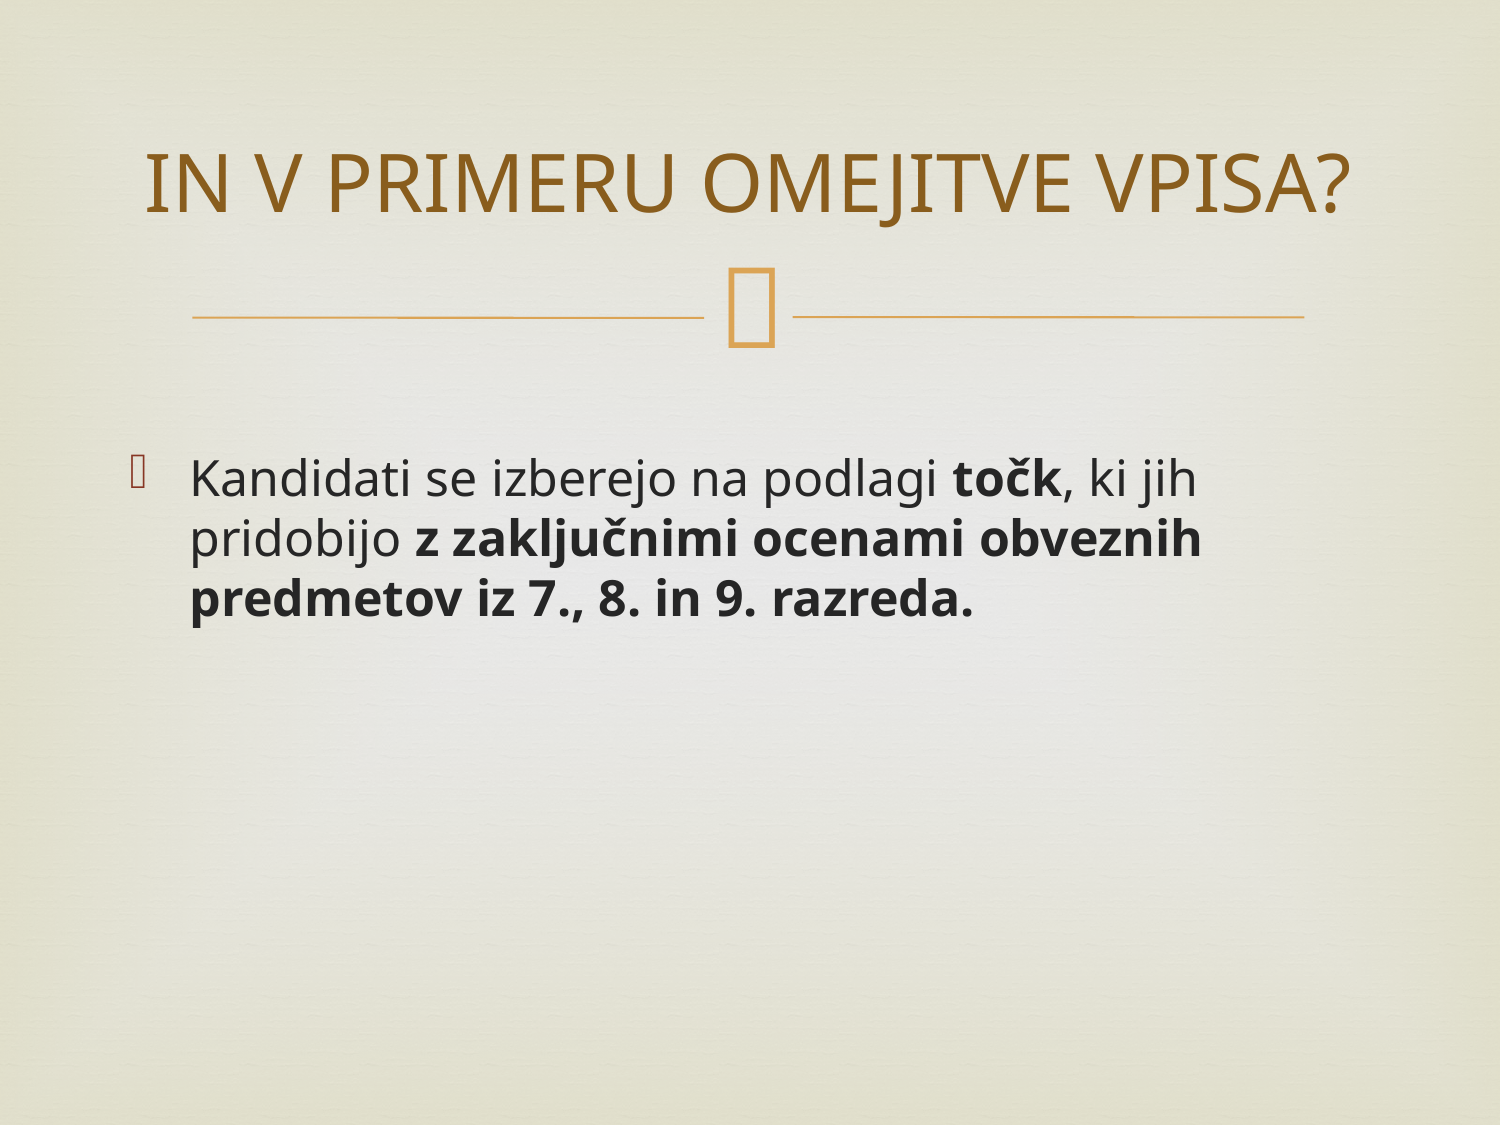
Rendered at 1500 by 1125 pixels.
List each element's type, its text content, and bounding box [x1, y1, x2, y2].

list Kandidati se izberejo na podlagi točk, ki jih pridobijo z zaključnimi ocenami obveznih predmetov iz 7., 8. in 9. razreda. [114, 368, 1386, 1005]
title IN V PRIMERU OMEJITVE VPISA? [112, 93, 1386, 267]
